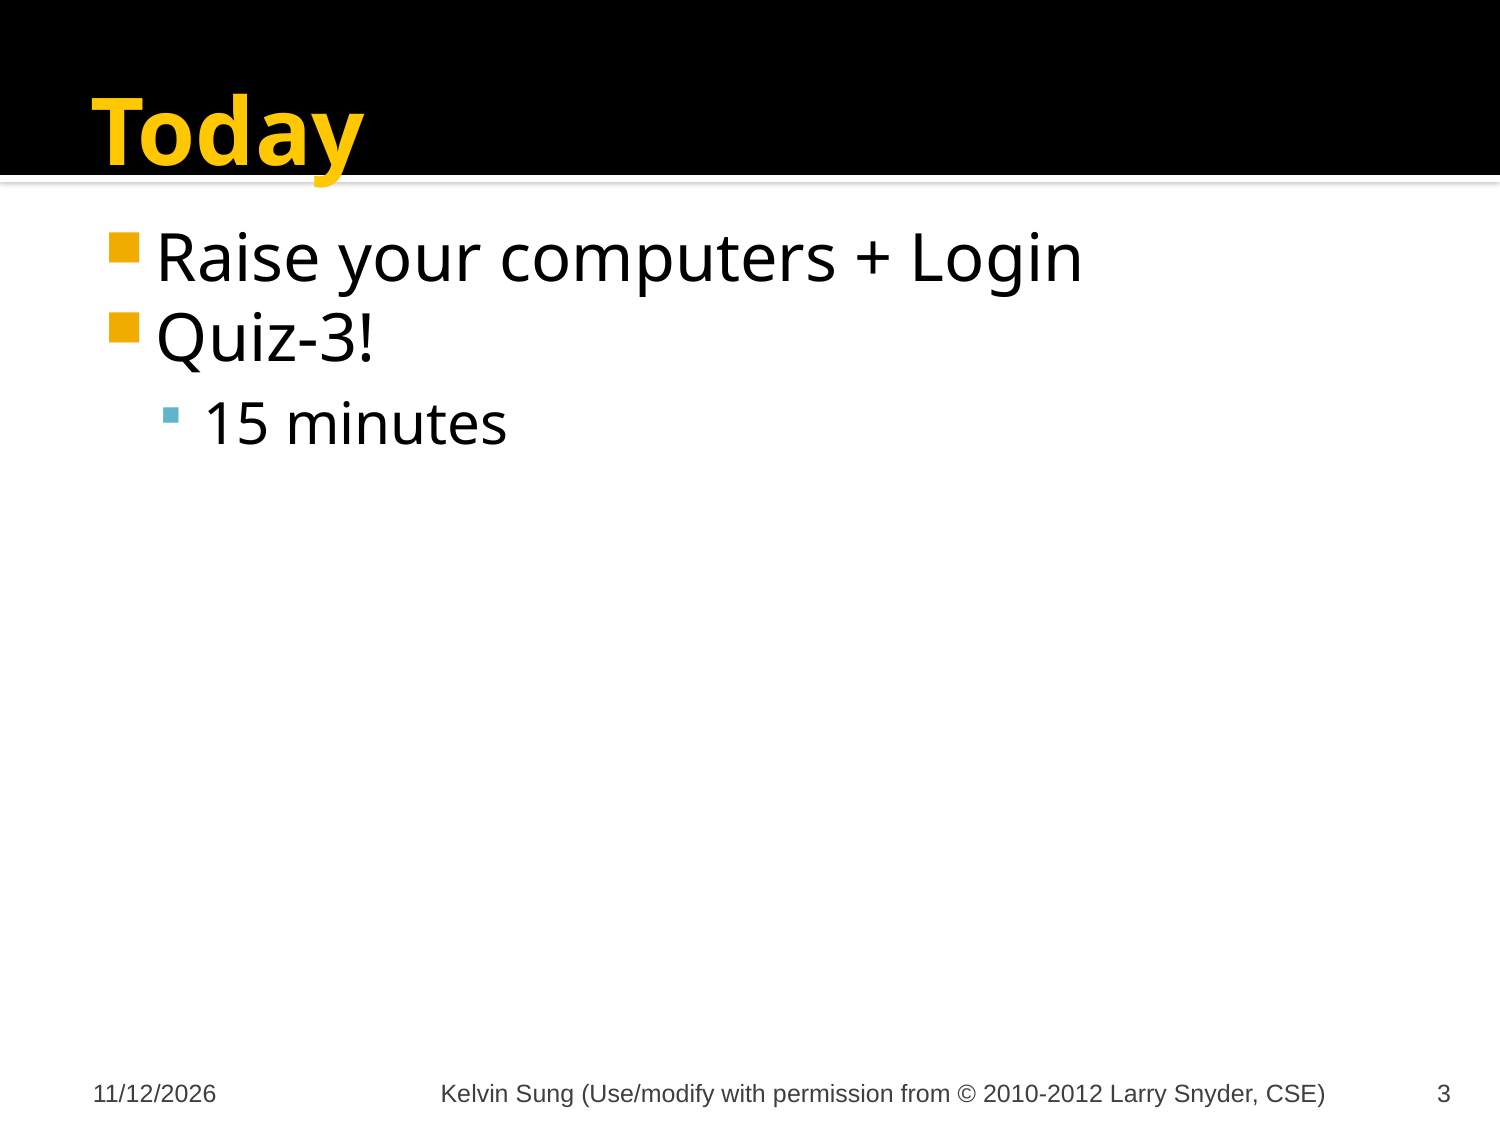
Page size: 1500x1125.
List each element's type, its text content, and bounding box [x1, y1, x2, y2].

footer Kelvin Sung (Use/modify with permission from © 2010-2012 Larry Snyder, CSE) [433, 1062, 1337, 1108]
list Raise your computers + Login Quiz-3! 15 minutes [75, 200, 1425, 1050]
title Today [75, 25, 1425, 200]
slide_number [75, 1062, 425, 1108]
slide_number 3 [1345, 1062, 1467, 1108]
